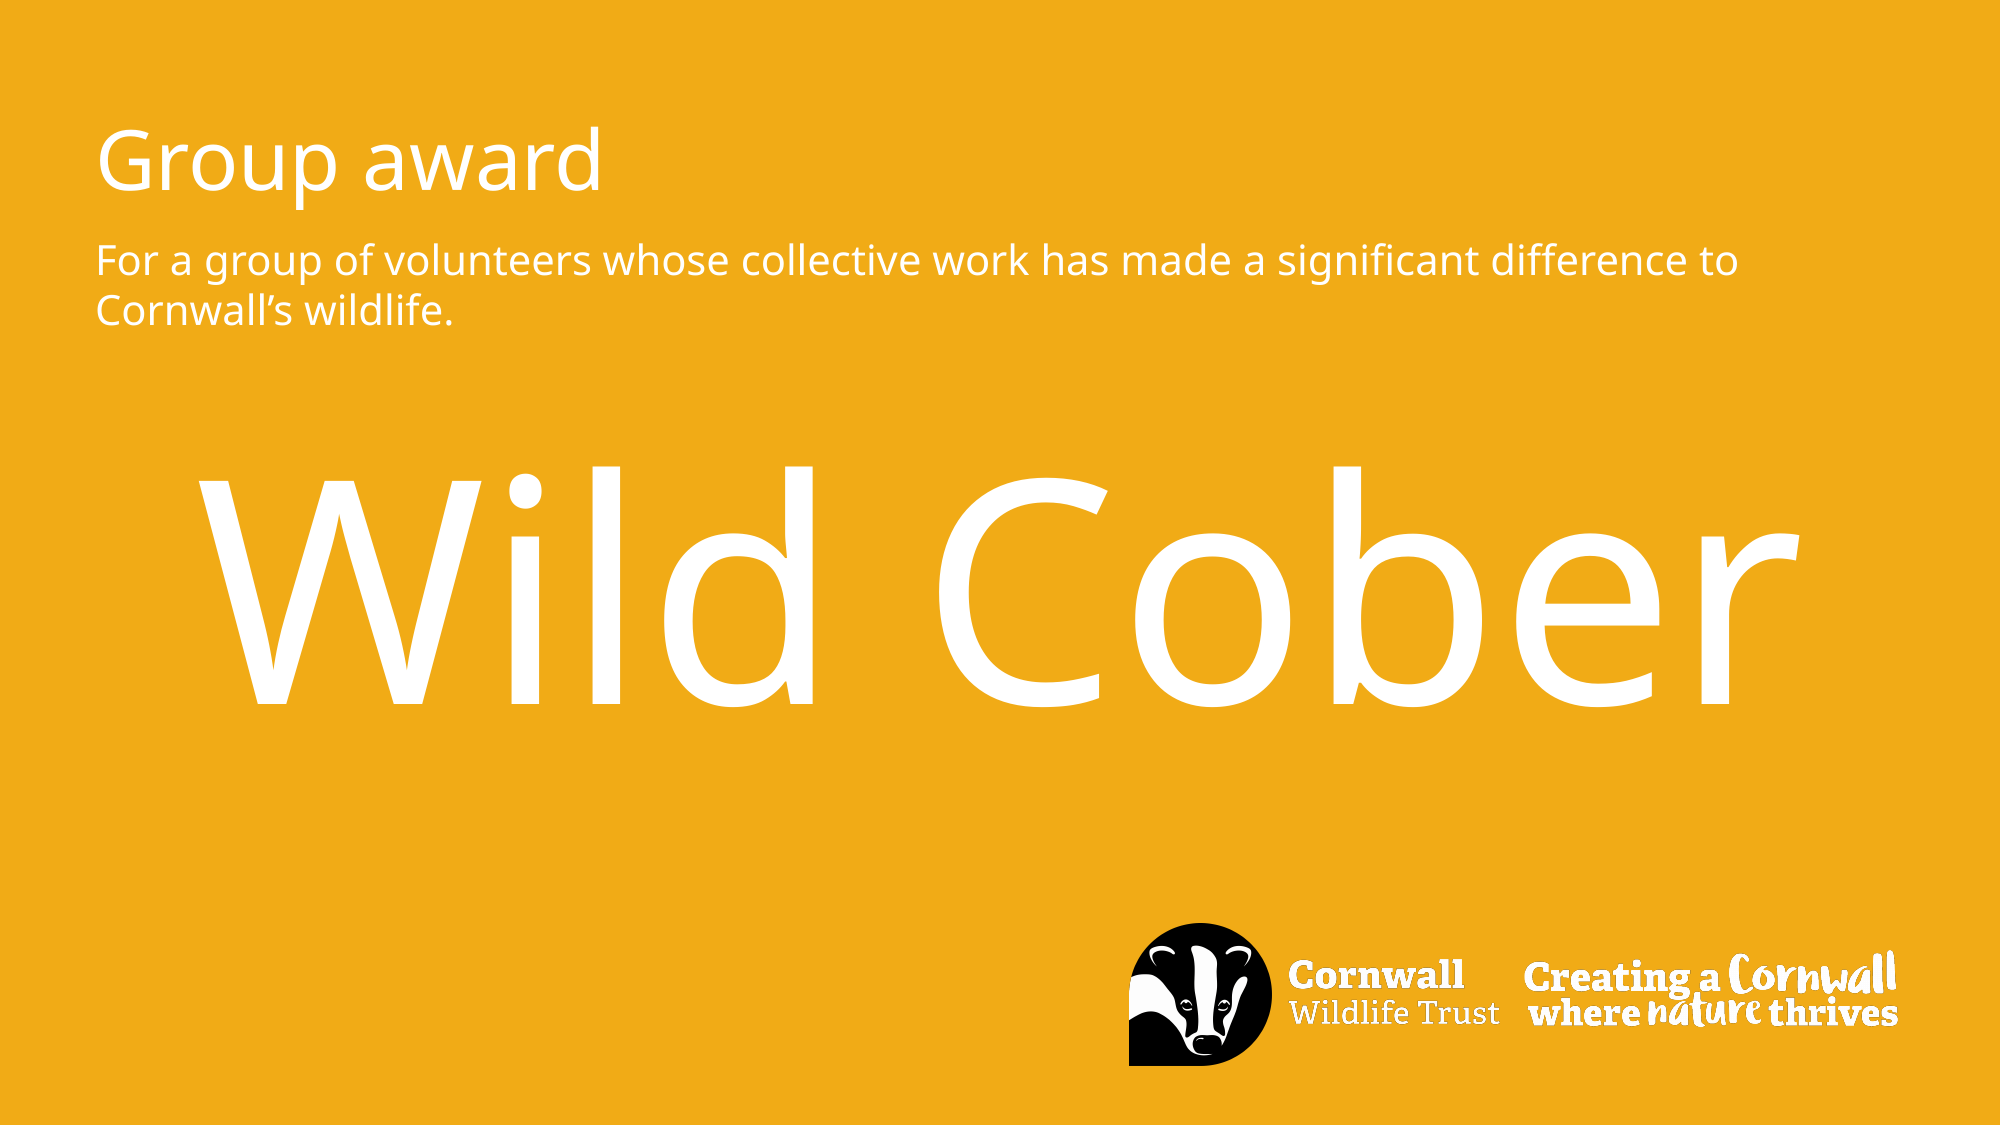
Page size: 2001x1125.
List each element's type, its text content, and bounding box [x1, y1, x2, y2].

text_box Wild Cober [171, 384, 1829, 775]
picture [1129, 923, 1926, 1066]
text_box Group award [80, 99, 1696, 215]
text_box For a group of volunteers whose collective work has made a significant difference to Cornwall’s wildlife. [80, 226, 1938, 341]
